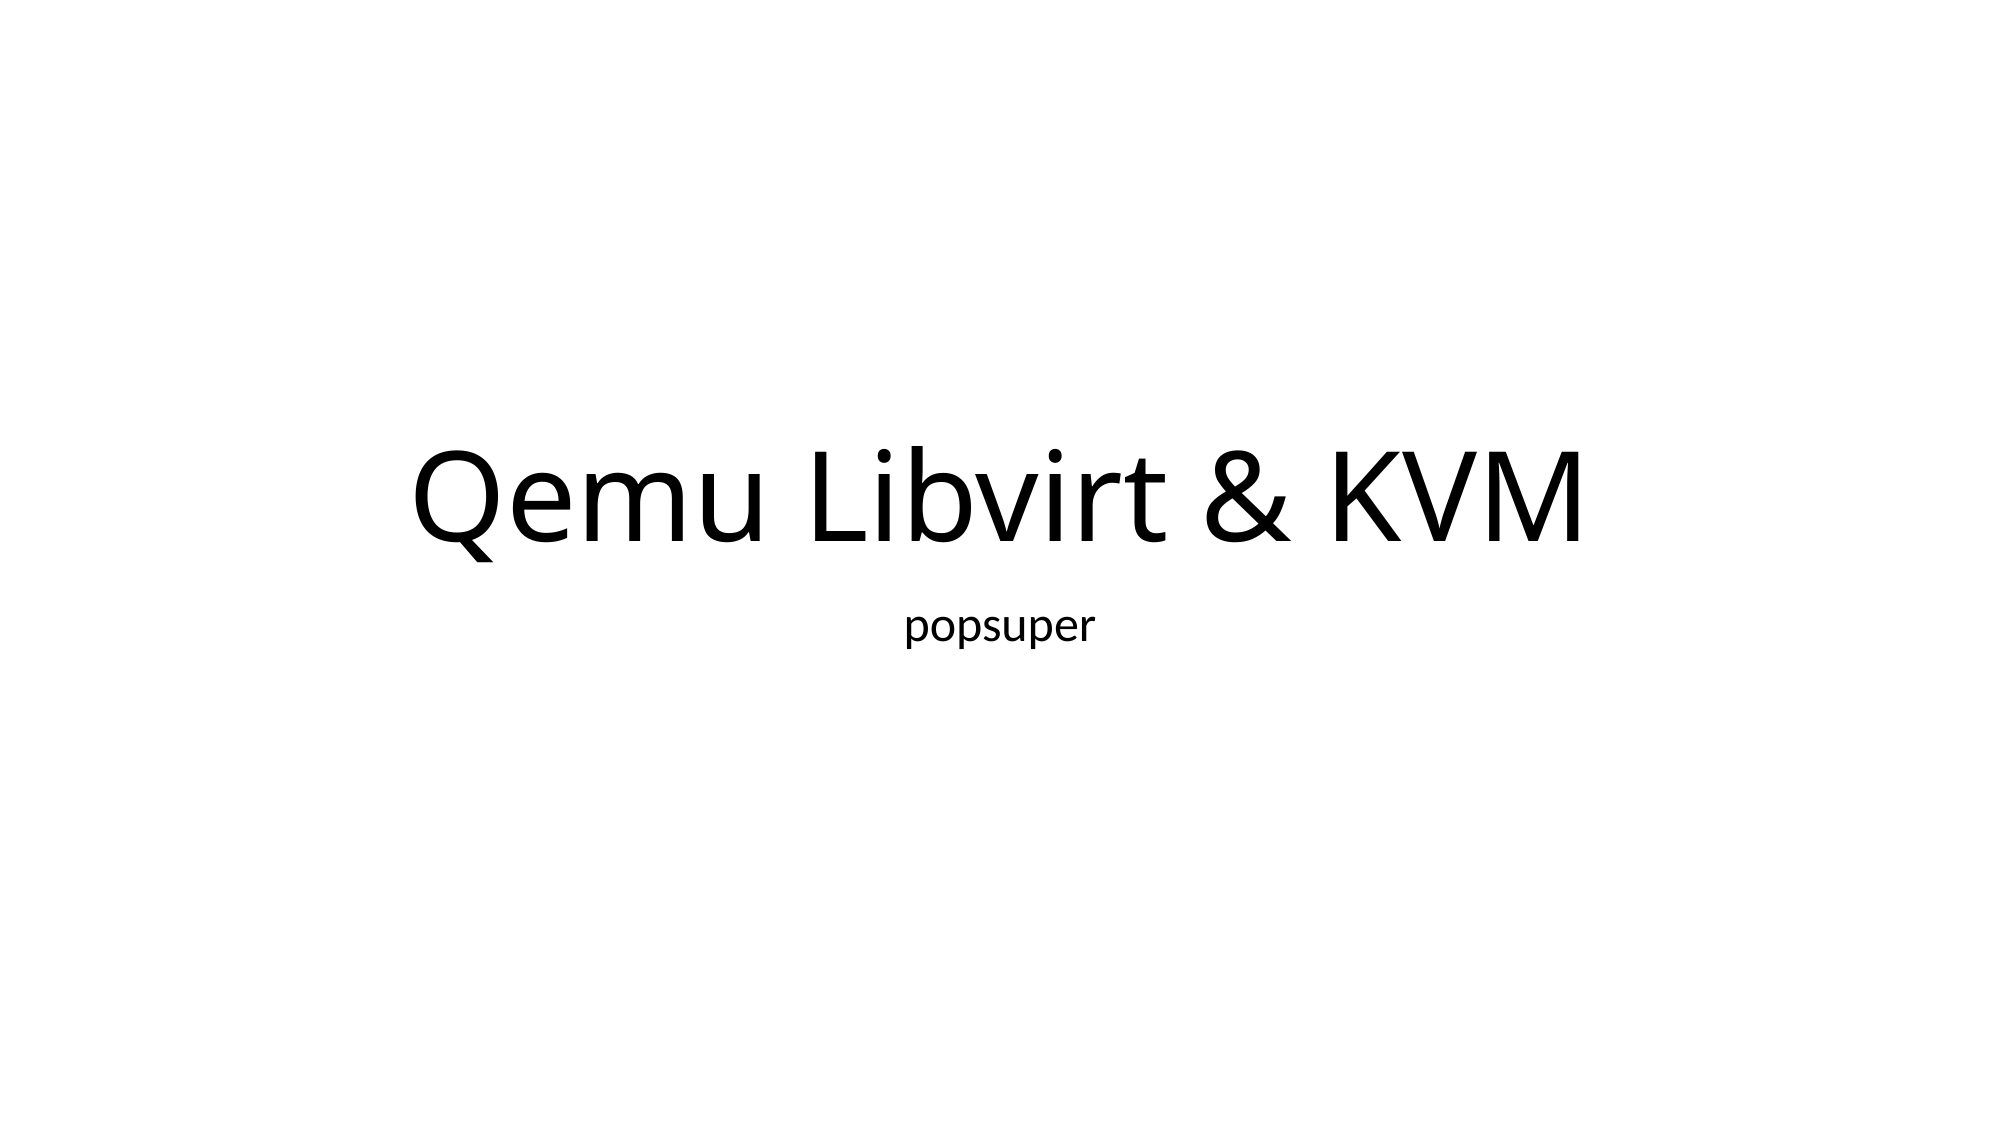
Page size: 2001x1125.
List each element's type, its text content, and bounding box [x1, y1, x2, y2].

subtitle popsuper [249, 590, 1750, 863]
title Qemu Libvirt & KVM [249, 184, 1750, 576]
